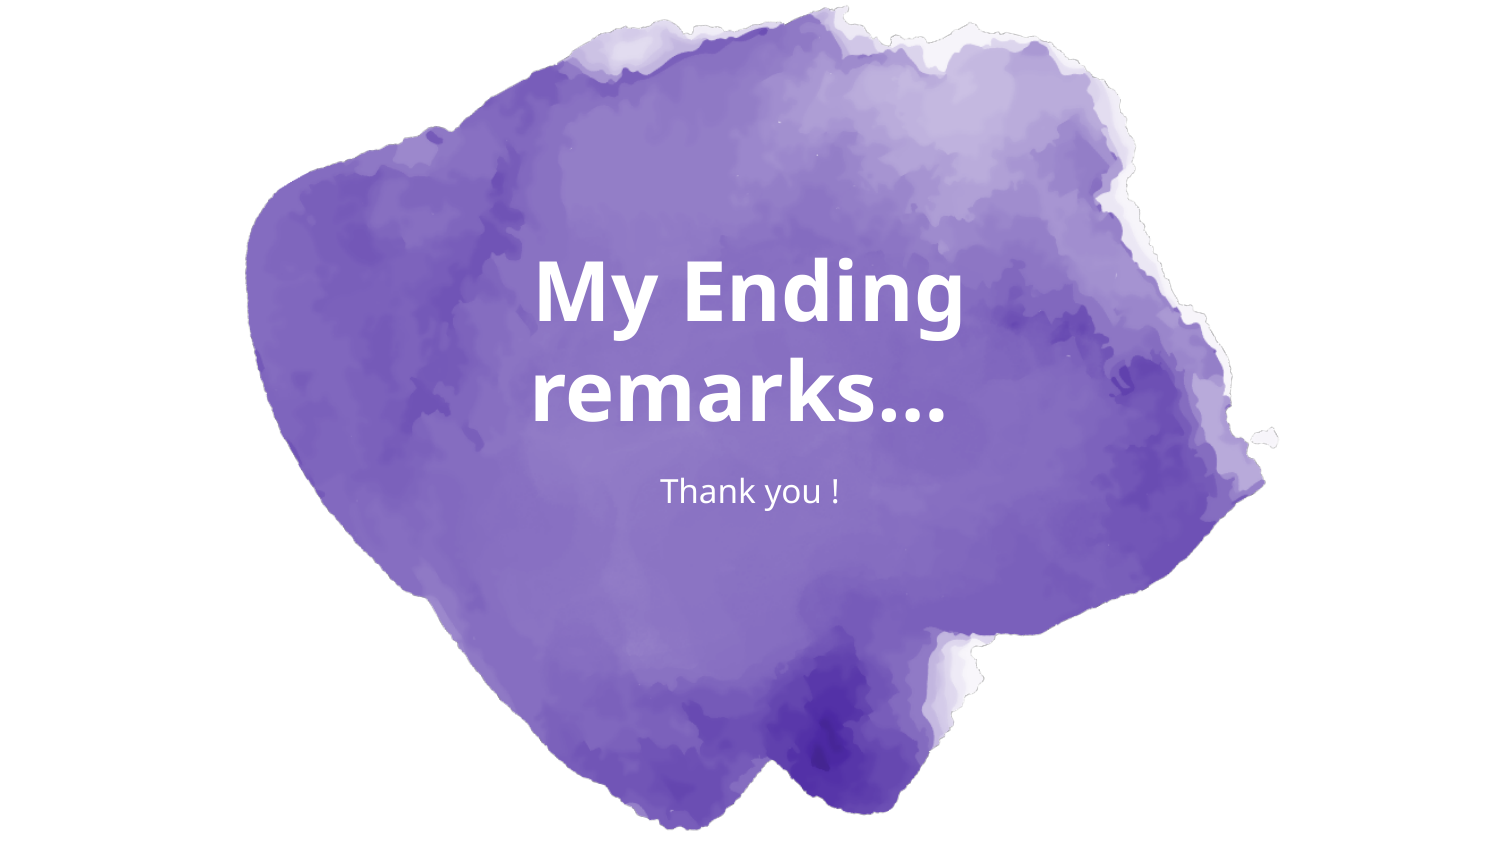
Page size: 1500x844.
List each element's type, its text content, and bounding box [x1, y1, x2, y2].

title My Ending remarks… [476, 223, 1024, 374]
subtitle Thank you ! [476, 455, 1024, 655]
picture [176, 0, 1369, 844]
